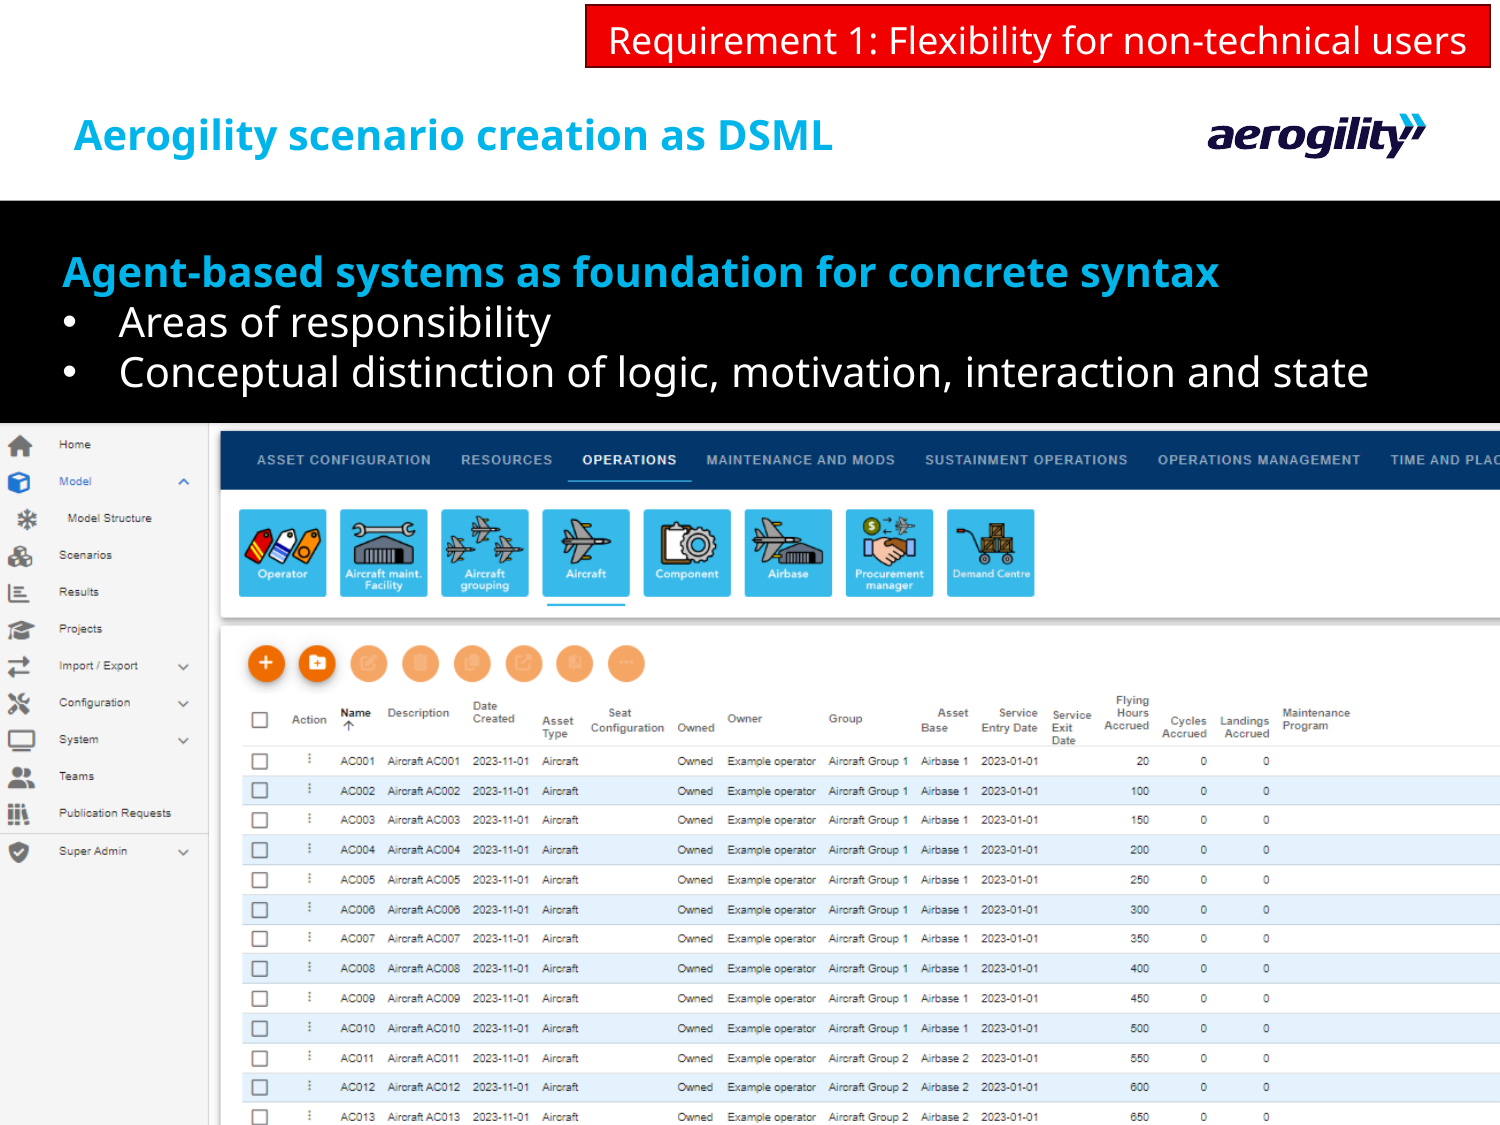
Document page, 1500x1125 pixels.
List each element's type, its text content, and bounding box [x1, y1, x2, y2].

title Aerogility scenario creation as DSML [73, 53, 1196, 160]
text_box Agent-based systems as foundation for concrete syntax Areas of responsibility Conceptual distinction of logic, motivation, interaction and state [47, 238, 1444, 404]
text_box Requirement 1: Flexibility for non-technical users [585, 4, 1491, 68]
picture [0, 423, 1500, 1125]
